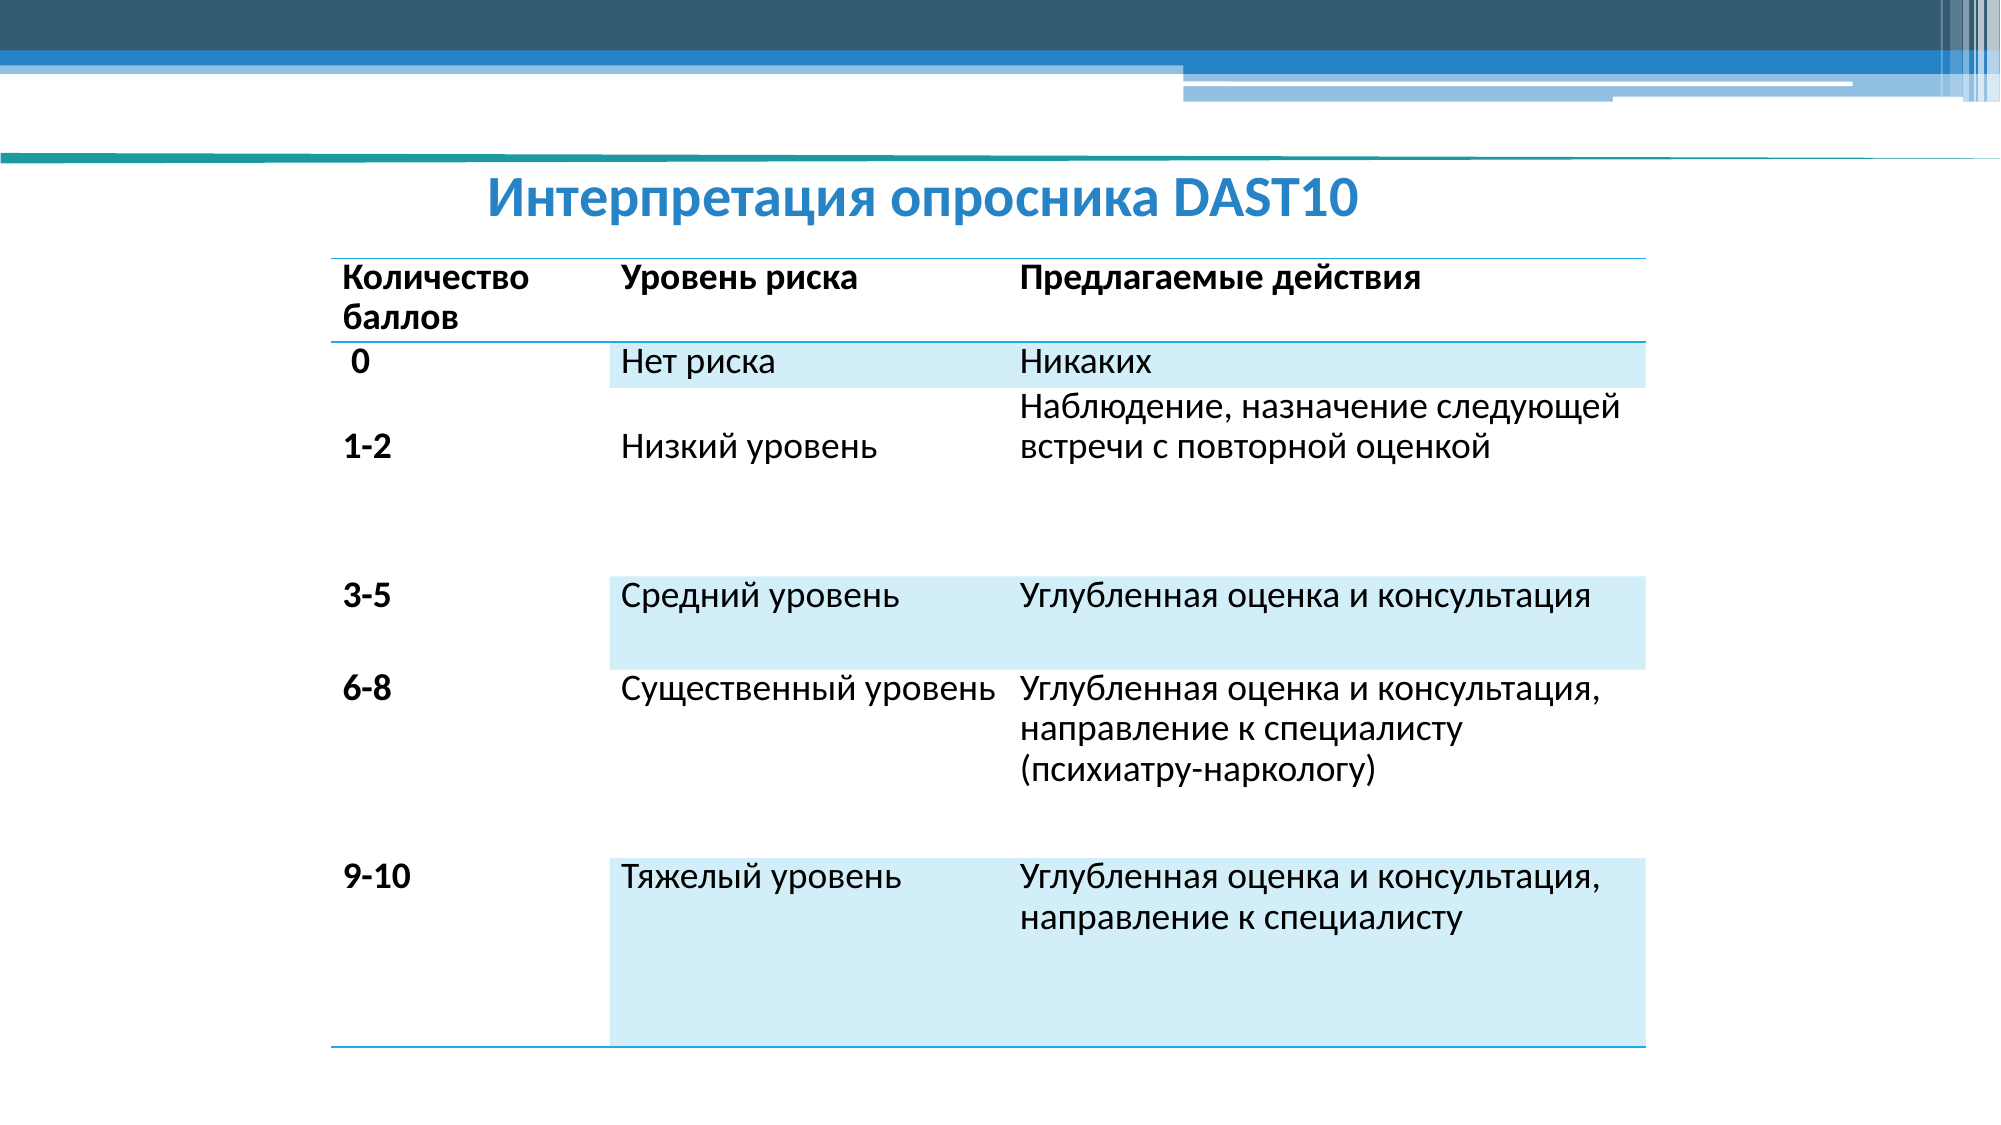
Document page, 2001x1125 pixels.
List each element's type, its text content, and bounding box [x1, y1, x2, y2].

table_cell Наблюдение, назначение следующей встречи с повторной оценкой [1009, 388, 1646, 576]
table_cell 9-10 [331, 858, 610, 1046]
table_cell Углубленная оценка и консультация [1009, 576, 1646, 670]
table_cell Никаких [1009, 343, 1646, 388]
table_cell 6-8 [331, 670, 610, 858]
table_cell 0 [331, 343, 610, 388]
table_cell Углубленная оценка и консультация, направление к специалисту [1009, 858, 1646, 1046]
table_cell Существенный уровень [610, 670, 1009, 858]
table_cell Углубленная оценка и консультация, направление к специалисту (психиатру-наркологу) [1009, 670, 1646, 858]
table_cell Средний уровень [610, 576, 1009, 670]
text_box Интерпретация опросника DAST10 [487, 127, 1926, 259]
table_cell 1-2 [331, 388, 610, 576]
table_header Количество баллов [331, 259, 610, 341]
table_header Уровень риска [610, 259, 1009, 341]
table_cell Низкий уровень [610, 388, 1009, 576]
table_cell Тяжелый уровень [610, 858, 1009, 1046]
table_header Предлагаемые действия [1009, 259, 1646, 341]
table_cell 3-5 [331, 576, 610, 670]
table_cell Нет риска [610, 343, 1009, 388]
